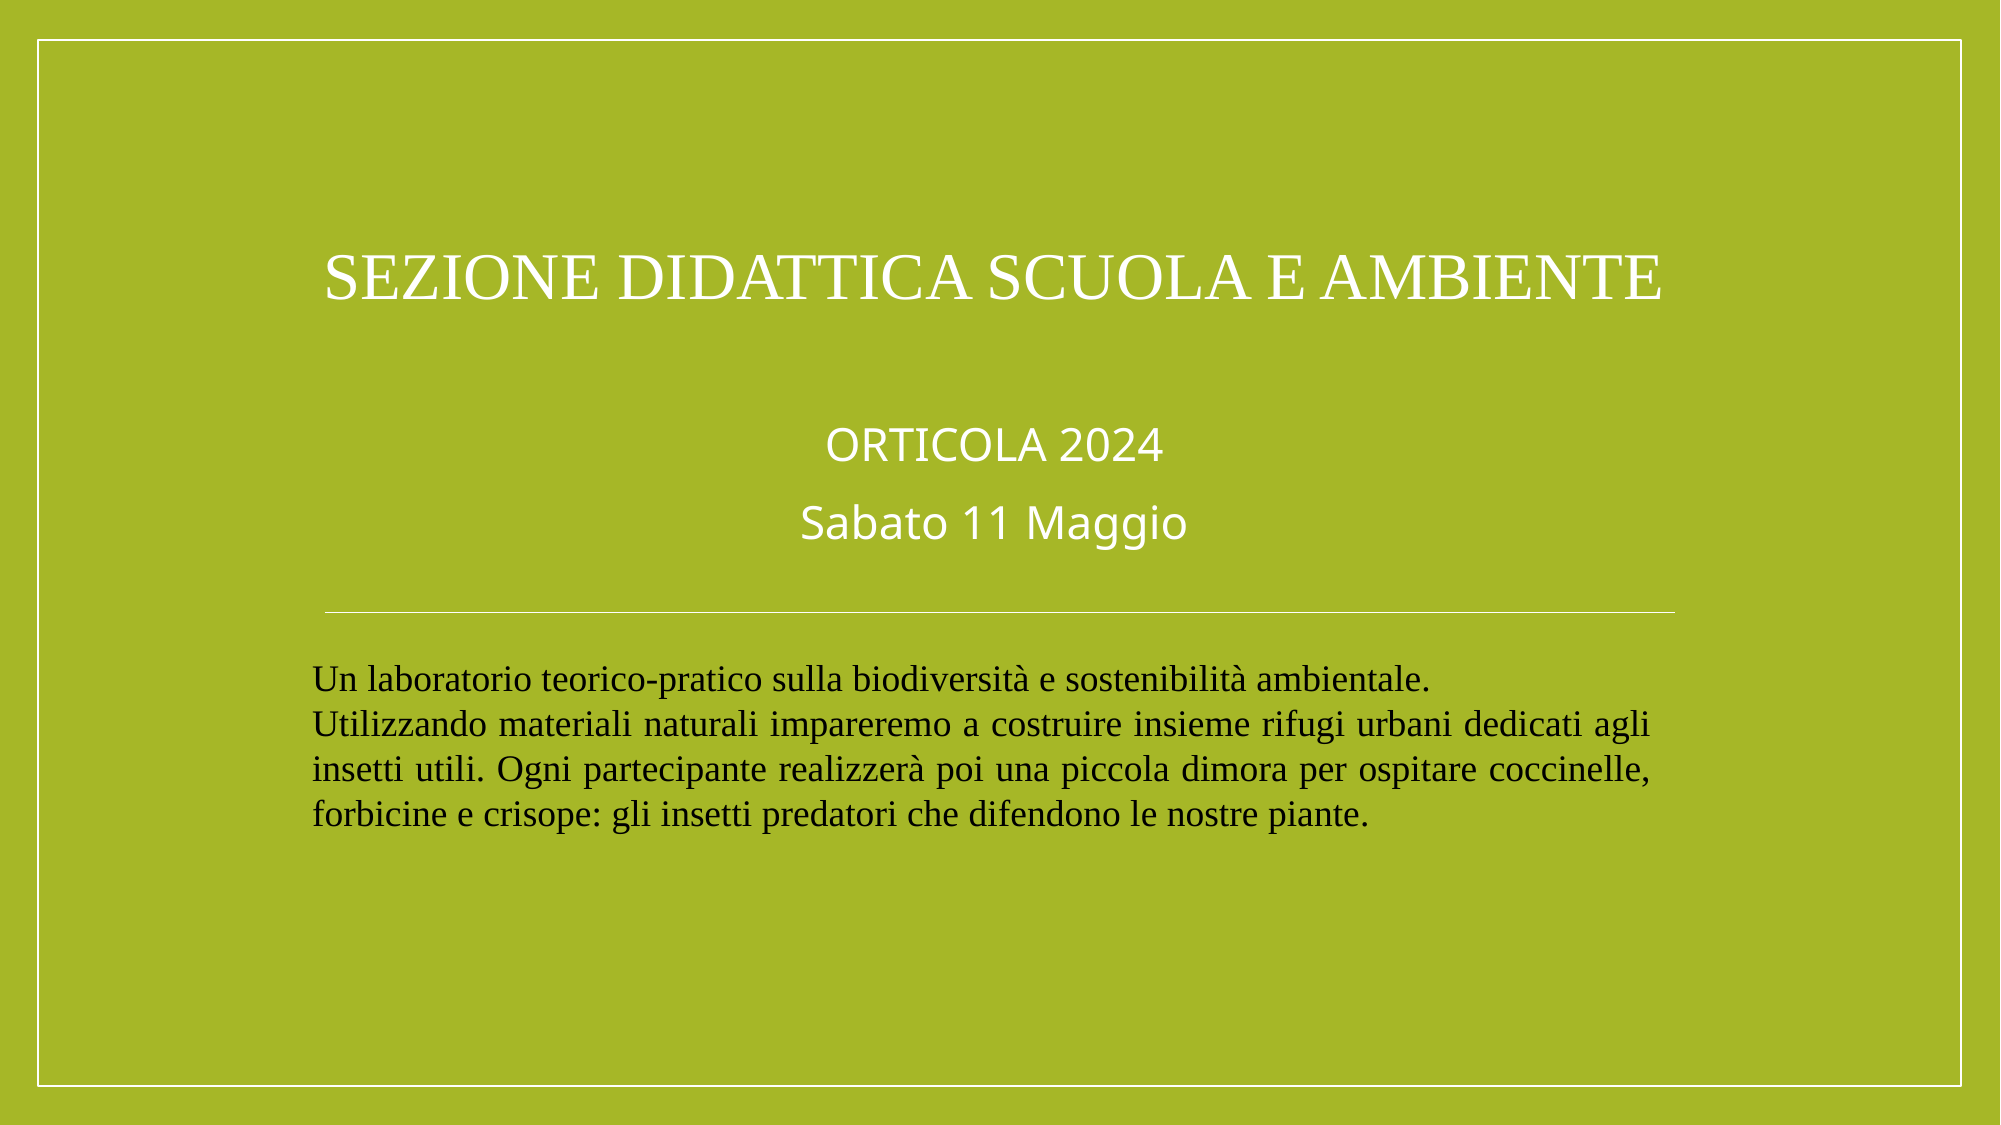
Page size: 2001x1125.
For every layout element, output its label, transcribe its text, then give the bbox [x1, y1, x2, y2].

text_box Un laboratorio teorico-pratico sulla biodiversità e sostenibilità ambientale. Utilizzando materiali naturali impareremo a costruire insieme rifugi urbani dedicati agli insetti utili. Ogni partecipante realizzerà poi una piccola dimora per ospitare coccinelle, forbicine e crisope: gli insetti predatori che difendono le nostre piante. [297, 646, 1668, 842]
subtitle SEZIONE DIDATTICA SCUOLA E AMBIENTE ORTICOLA 2024 Sabato 11 Maggio [272, 234, 1716, 995]
